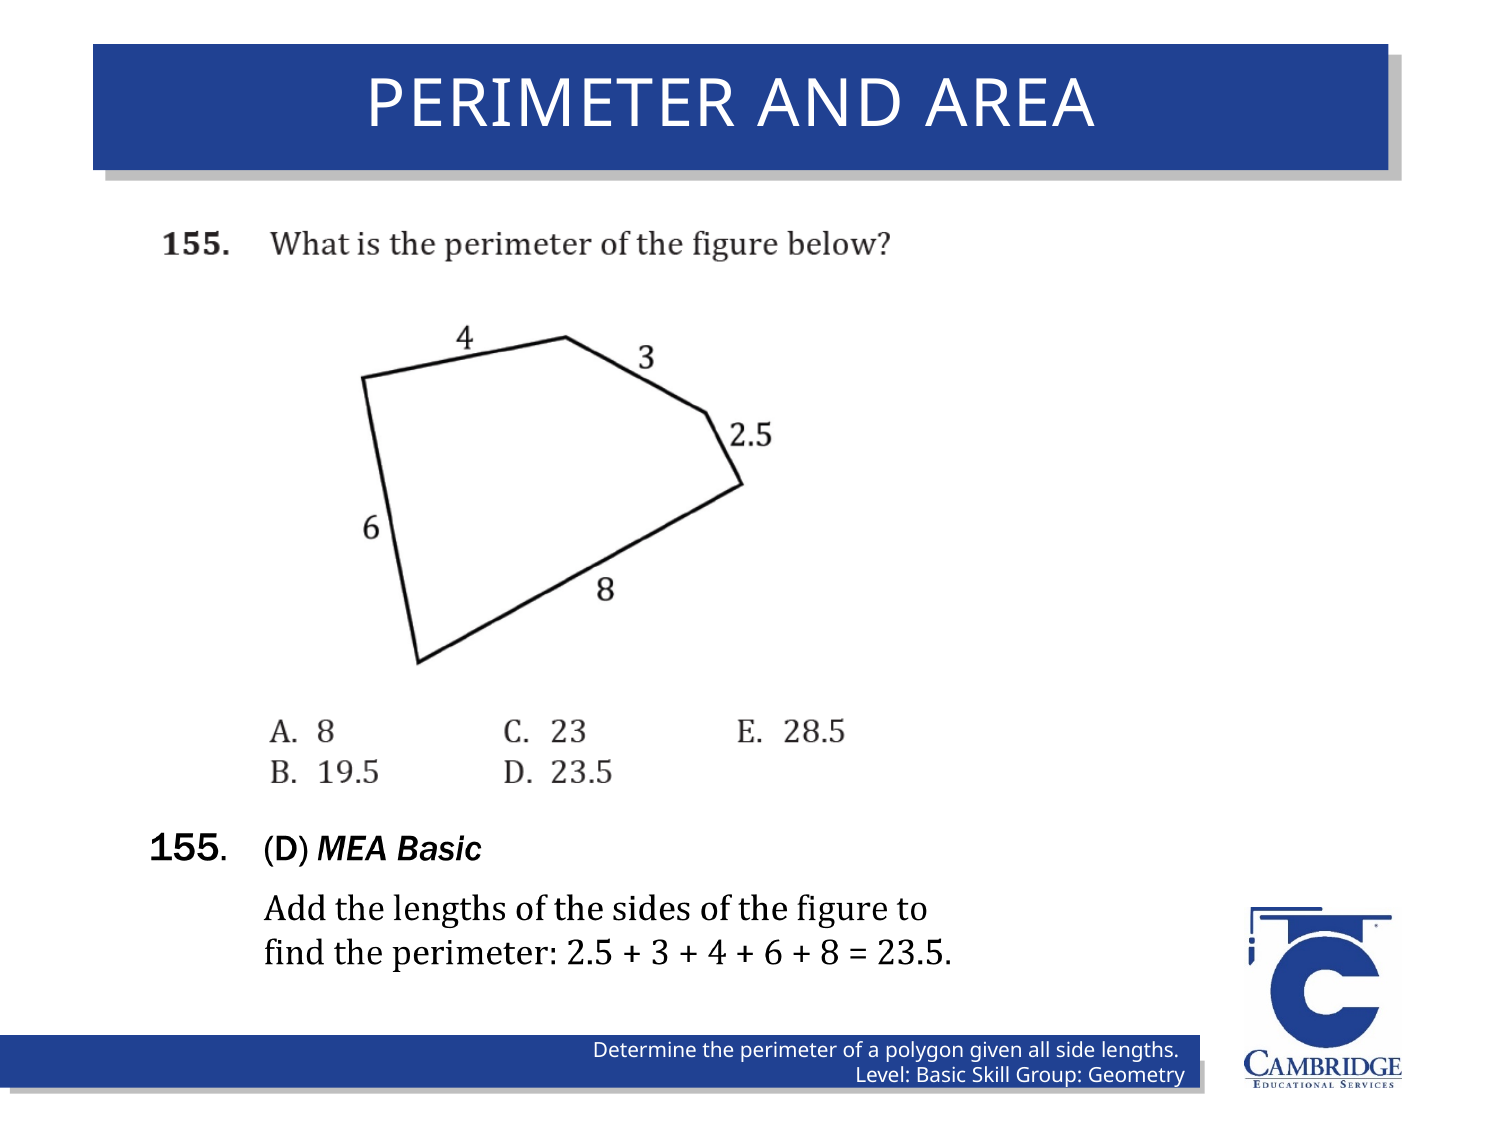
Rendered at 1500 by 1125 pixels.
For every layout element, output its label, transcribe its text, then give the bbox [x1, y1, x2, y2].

text_box [9, 1059, 1206, 1095]
picture [135, 214, 918, 826]
picture [136, 829, 961, 986]
text_box [104, 53, 1403, 182]
title Perimeter and Area [93, 44, 1389, 171]
footer Determine the perimeter of a polygon given all side lengths. Level: Basic Skill Group: Geometry [0, 1035, 1200, 1088]
picture [1244, 907, 1403, 1088]
